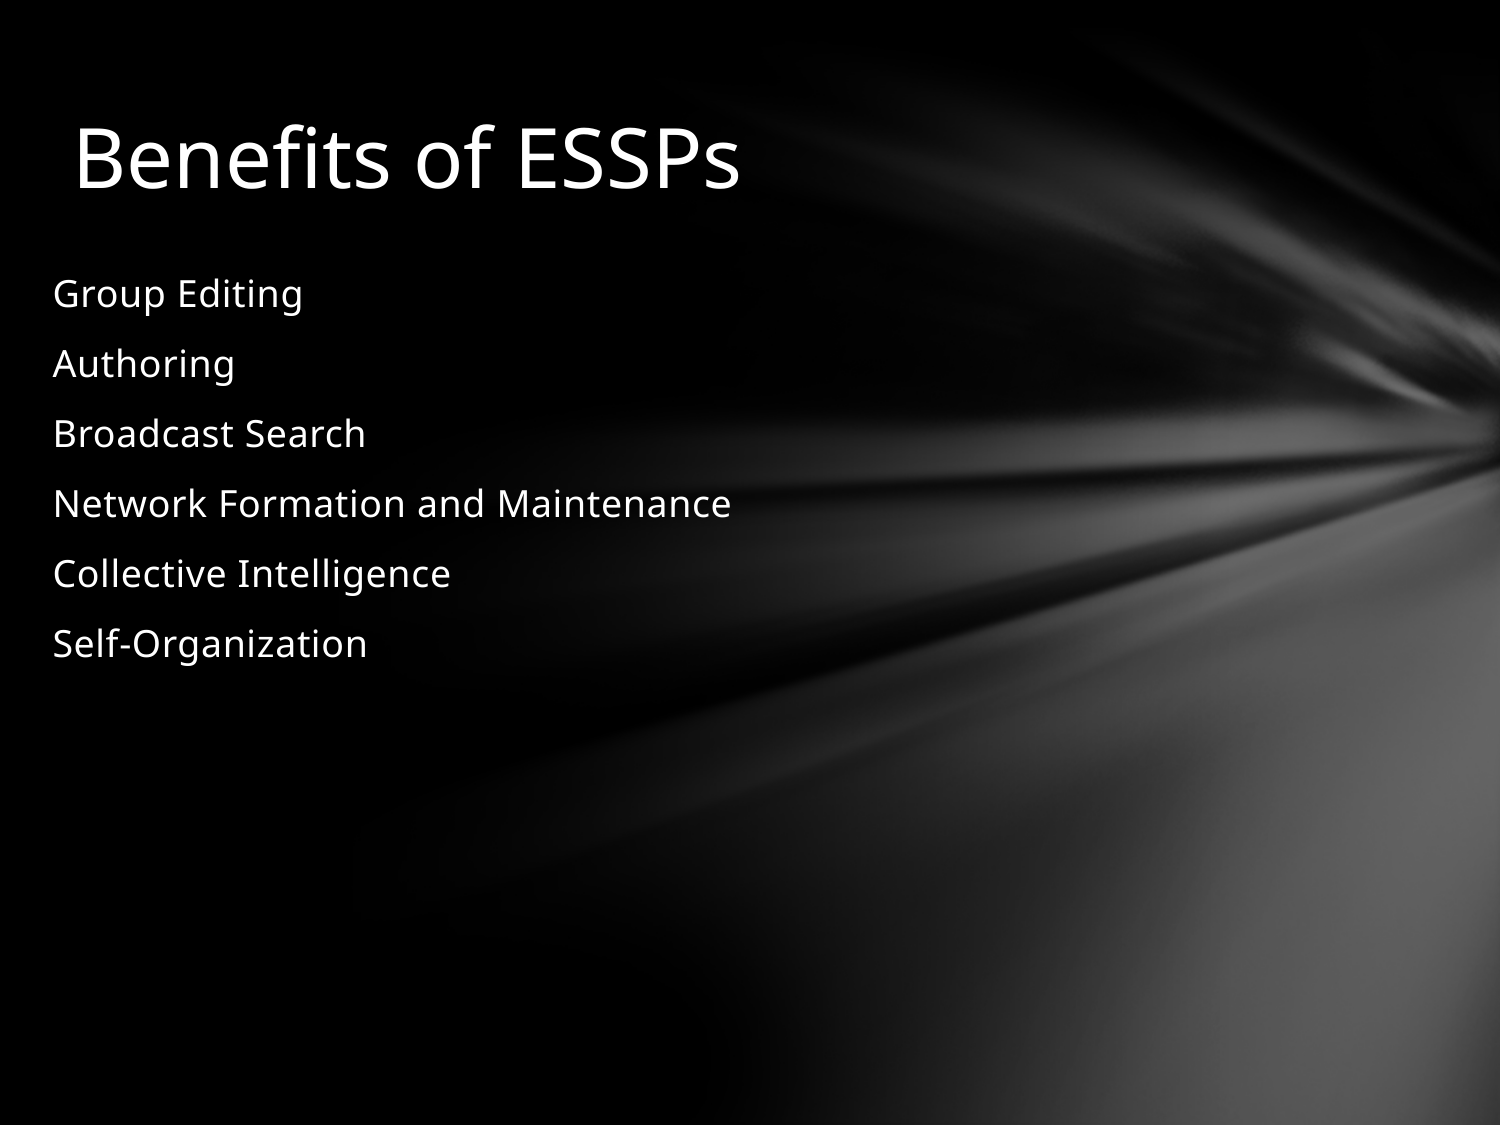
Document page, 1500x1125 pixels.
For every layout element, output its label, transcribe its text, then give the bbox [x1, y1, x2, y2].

list Group Editing Authoring Broadcast Search Network Formation and Maintenance Collective Intelligence Self-Organization [37, 262, 1478, 1066]
title Benefits of ESSPs [57, 37, 1318, 213]
